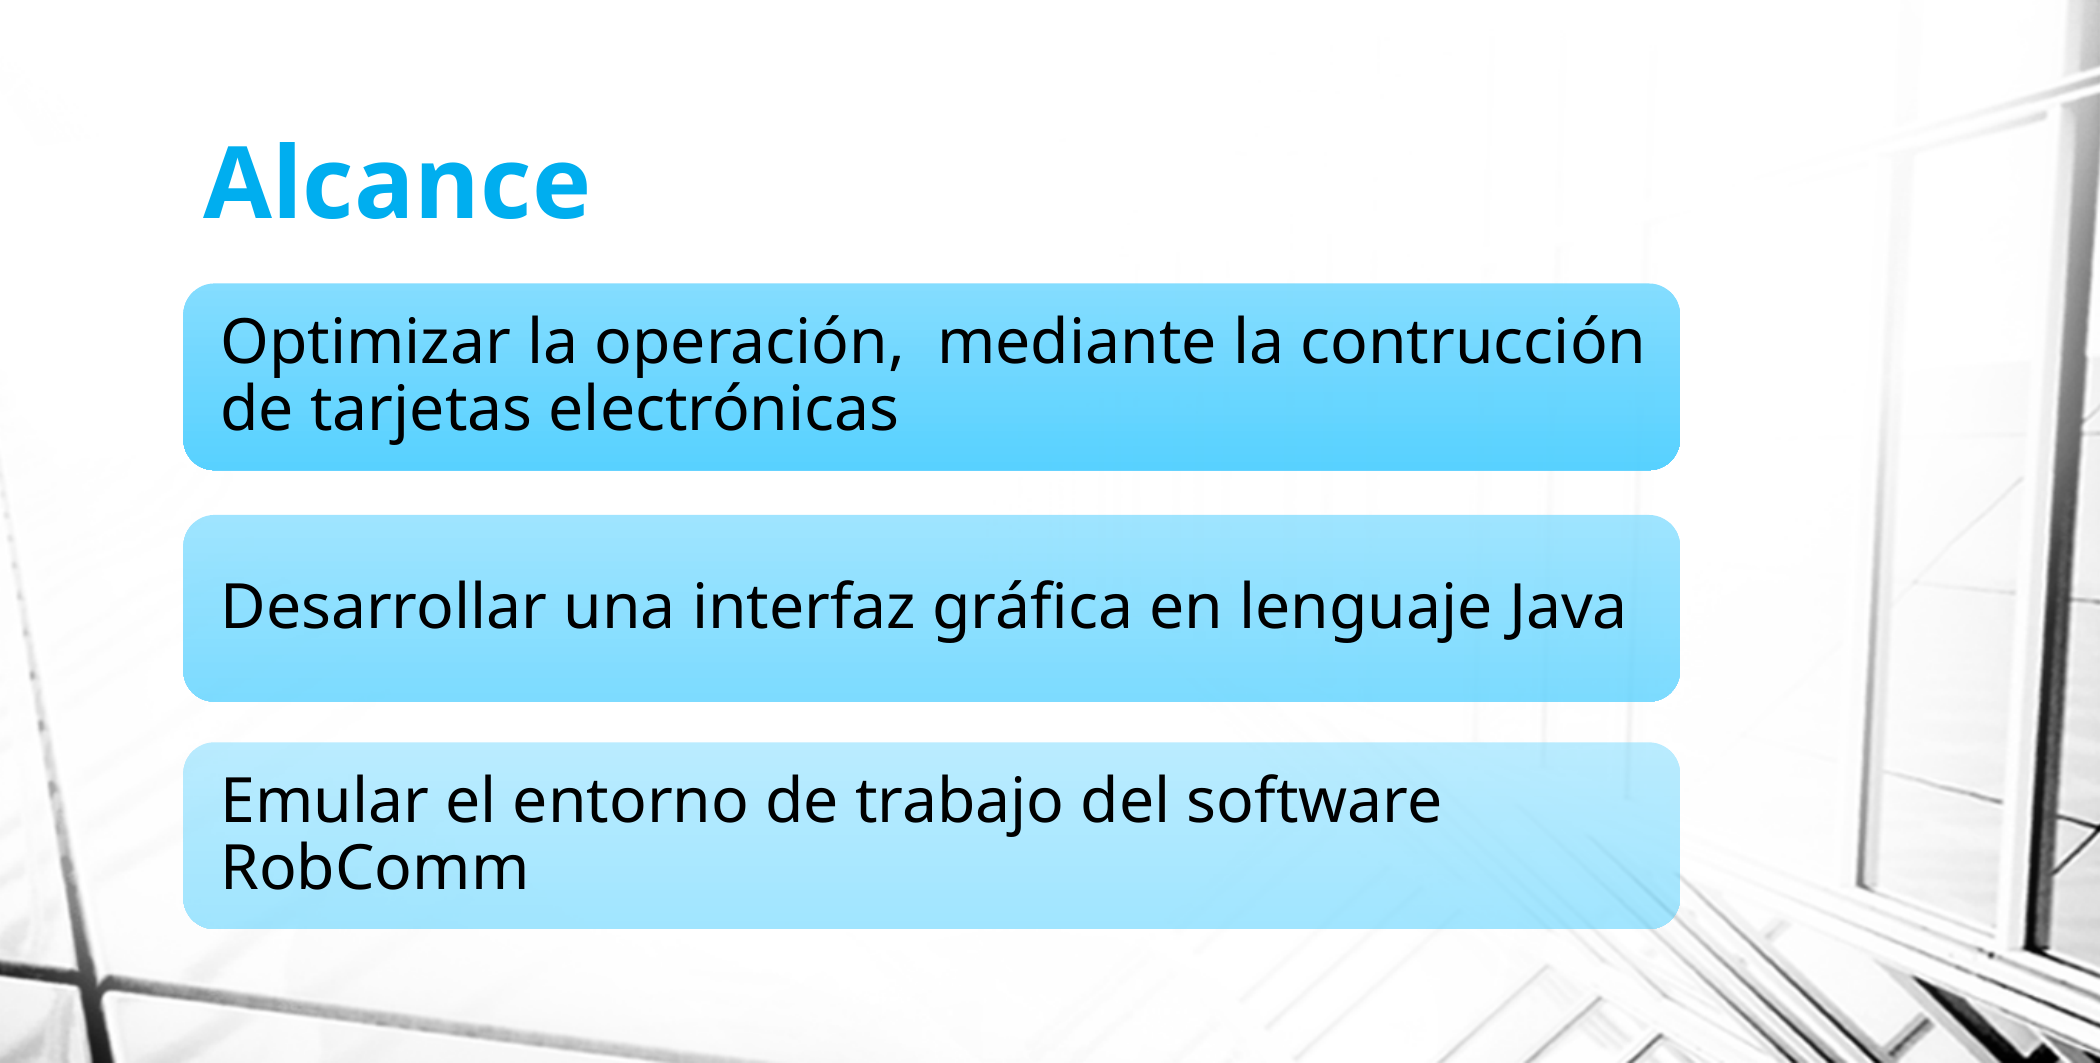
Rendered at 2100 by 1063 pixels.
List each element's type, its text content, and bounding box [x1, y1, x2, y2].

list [183, 283, 1680, 933]
picture [0, 0, 2100, 1063]
title Alcance [183, 82, 1681, 248]
